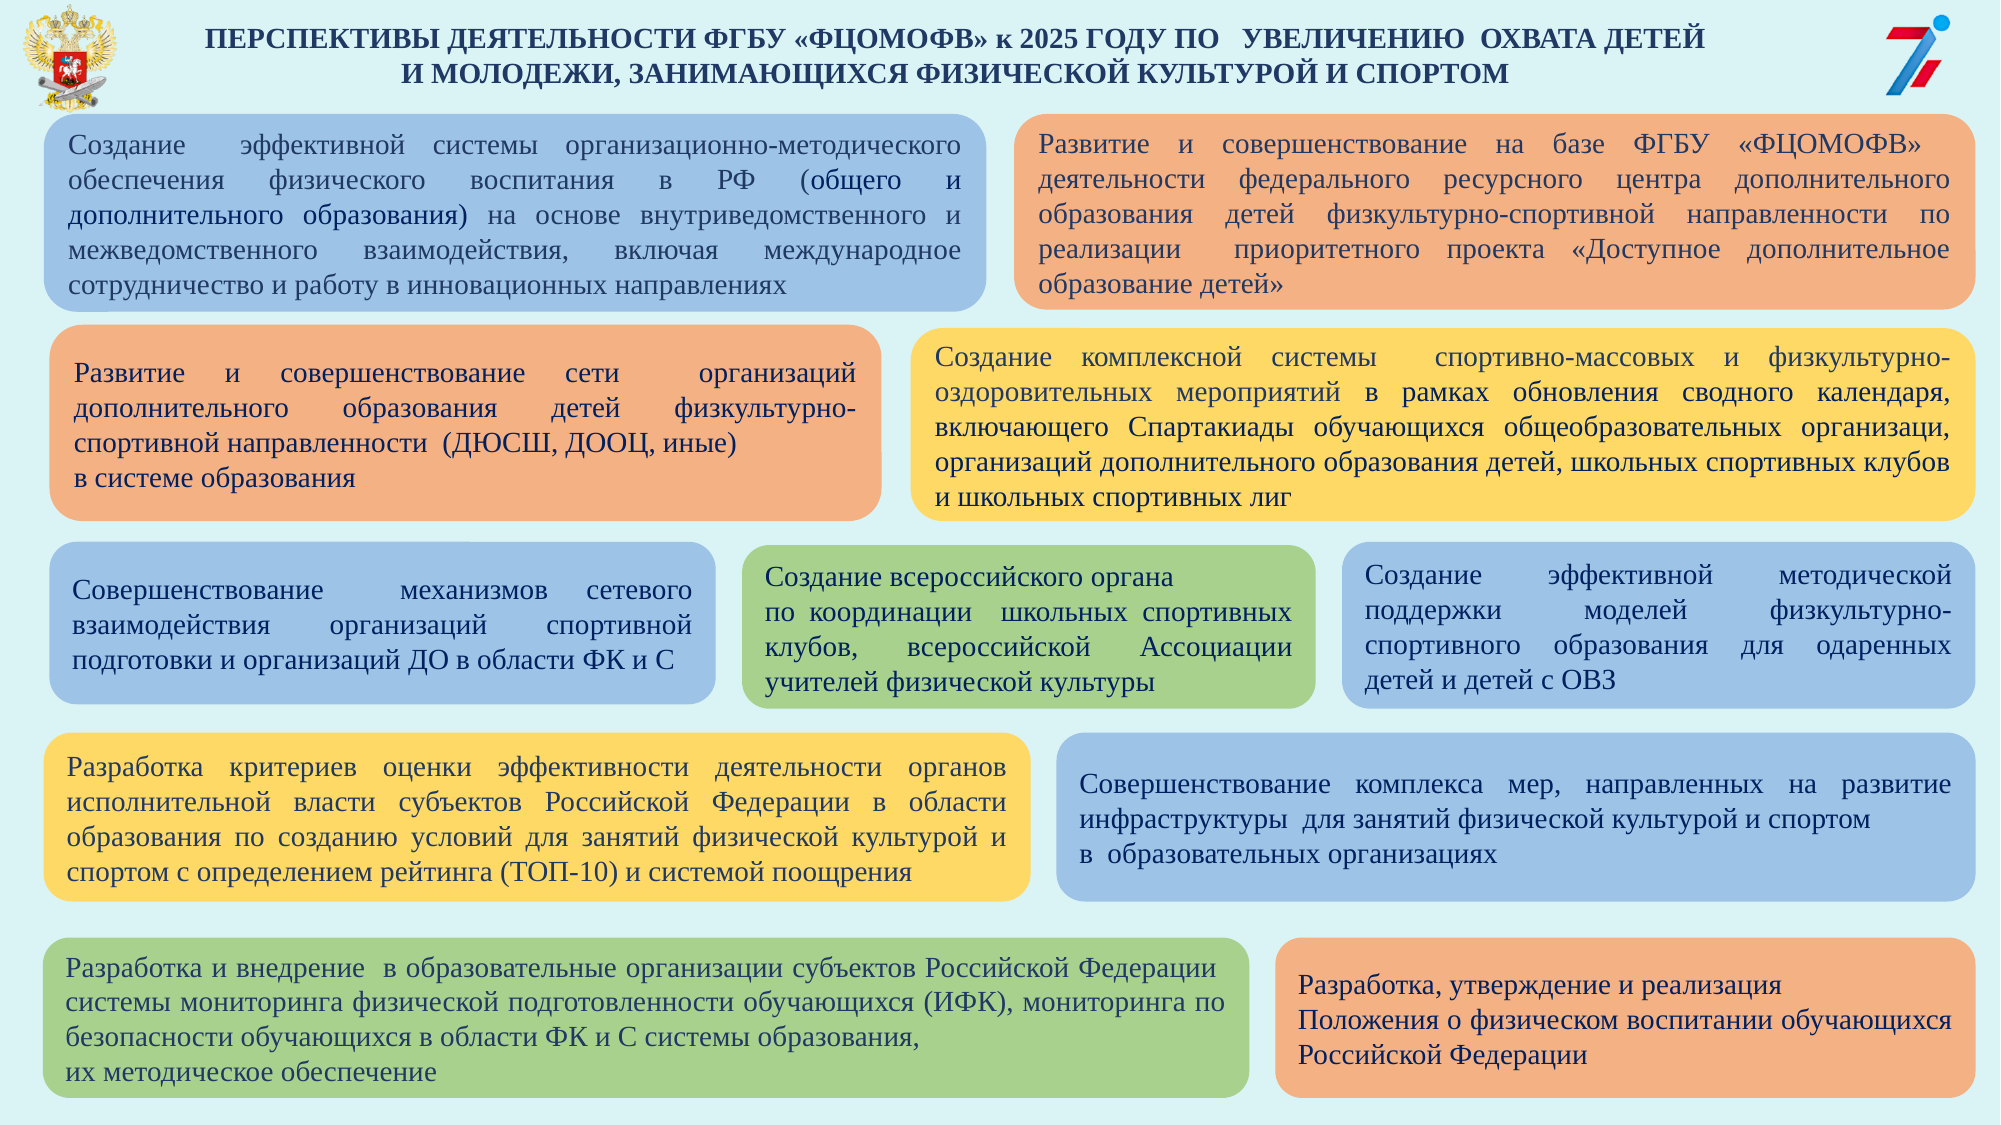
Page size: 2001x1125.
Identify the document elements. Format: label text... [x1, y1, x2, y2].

text_box Разработка критериев оценки эффективности деятельности органов исполнительной власти субъектов Российской Федерации в области образования по созданию условий для занятий физической культурой и спортом с определением рейтинга (ТОП-10) и системой поощрения [42, 731, 1032, 903]
text_box Совершенствование механизмов сетевого взаимодействия организаций спортивной подготовки и организаций ДО в области ФК и С [48, 540, 717, 706]
text_box Разработка и внедрение в образовательные организации субъектов Российской Федерации системы мониторинга физической подготовленности обучающихся (ИФК), мониторинга по безопасности обучающихся в области ФК и С системы образования, их методическое обеспечение [41, 936, 1251, 1099]
text_box Развитие и совершенствование сети организаций дополнительного образования детей физкультурно-спортивной направленности (ДЮСШ, ДООЦ, иные) в системе образования [48, 323, 883, 523]
text_box Создание эффективной методической поддержки моделей физкультурно-спортивного образования для одаренных детей и детей с ОВЗ [1340, 540, 1977, 710]
picture [1883, 13, 1951, 96]
text_box ПЕРСПЕКТИВЫ ДЕЯТЕЛЬНОСТИ ФГБУ «ФЦОМОФВ» к 2025 ГОДУ ПО УВЕЛИЧЕНИЮ ОХВАТА ДЕТЕЙ И МОЛОДЕЖИ, ЗАНИМАЮЩИХСЯ ФИЗИЧЕСКОЙ КУЛЬТУРОЙ И СПОРТОМ [152, 11, 1766, 97]
text_box Совершенствование комплекса мер, направленных на развитие инфраструктуры для занятий физической культурой и спортом в образовательных организациях [1055, 731, 1977, 903]
text_box [50, 114, 64, 124]
text_box Разработка, утверждение и реализация Положения о физическом воспитании обучающихся Российской Федерации [1274, 936, 1977, 1099]
text_box Создание комплексной системы спортивно-массовых и физкультурно- оздоровительных мероприятий в рамках обновления сводного календаря, включающего Спартакиады обучающихся общеобразовательных организаци, организаций дополнительного образования детей, школьных спортивных клубов и школьных спортивных лиг [909, 326, 1977, 523]
text_box Создание эффективной системы организационно-методического обеспечения физического воспитания в РФ (общего и дополнительного образования) на основе внутриведомственного и межведомственного взаимодействия, включая международное сотрудничество и работу в инновационных направлениях [42, 112, 988, 313]
text_box Развитие и совершенствование на базе ФГБУ «ФЦОМОФВ» деятельности федерального ресурсного центра дополнительного образования детей физкультурно-спортивной направленности по реализации приоритетного проекта «Доступное дополнительное образование детей» [1013, 112, 1977, 311]
text_box Создание всероссийского органа по координации школьных спортивных клубов, всероссийской Ассоциации учителей физической культуры [740, 543, 1317, 710]
picture [21, 2, 118, 114]
